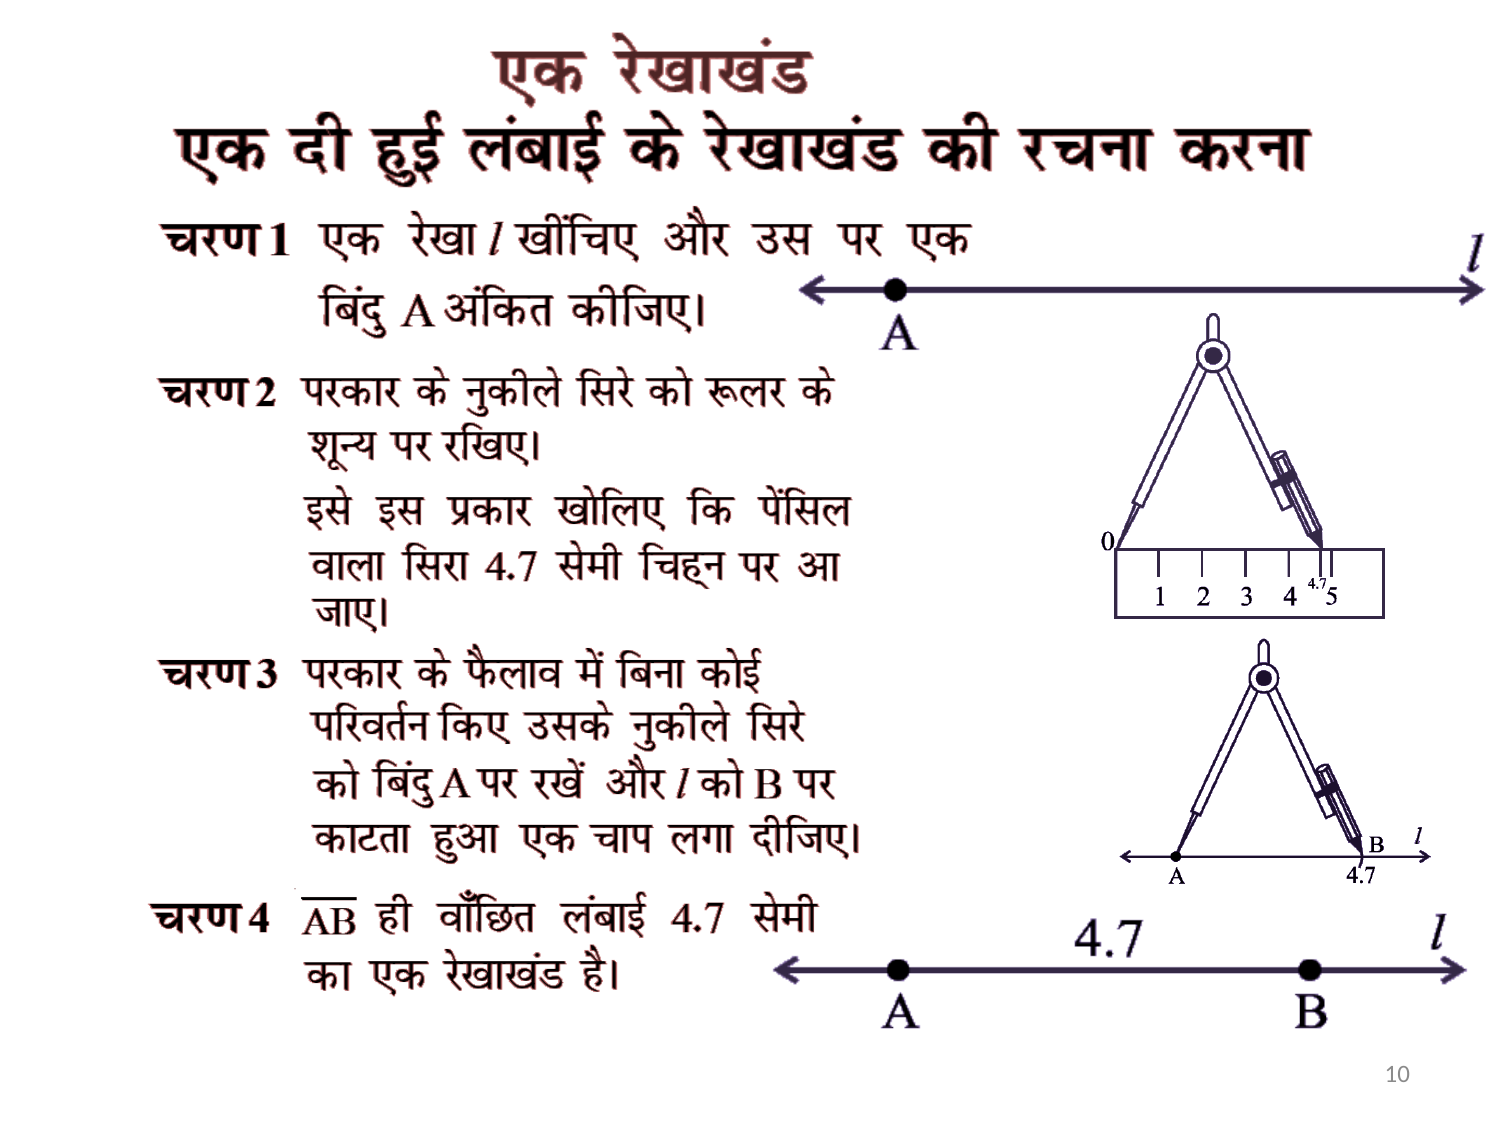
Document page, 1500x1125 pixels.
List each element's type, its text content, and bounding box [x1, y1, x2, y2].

picture [137, 2, 1500, 1038]
slide_number 10 [1074, 1046, 1425, 1103]
picture [1112, 628, 1437, 888]
